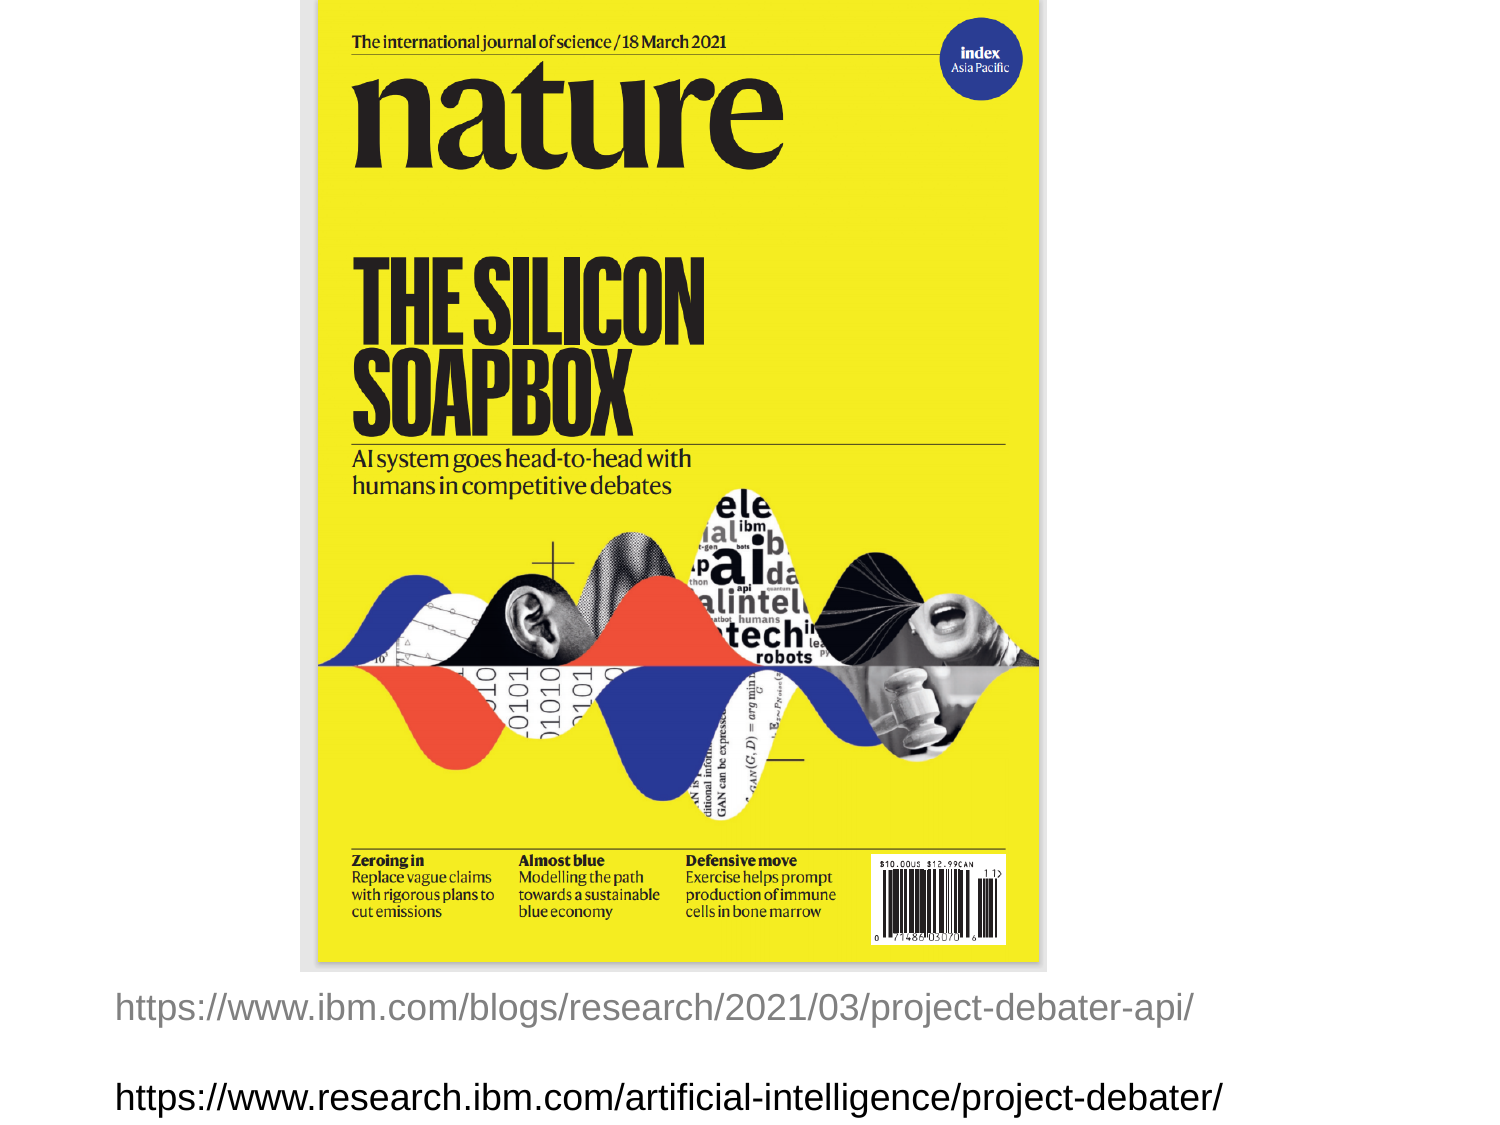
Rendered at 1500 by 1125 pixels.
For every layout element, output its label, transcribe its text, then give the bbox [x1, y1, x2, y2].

list https://www.ibm.com/blogs/research/2021/03/project-debater-api/ https://www.research.ibm.com/artificial-intelligence/project-debater/ [99, 724, 1488, 1125]
picture [299, 0, 1048, 972]
